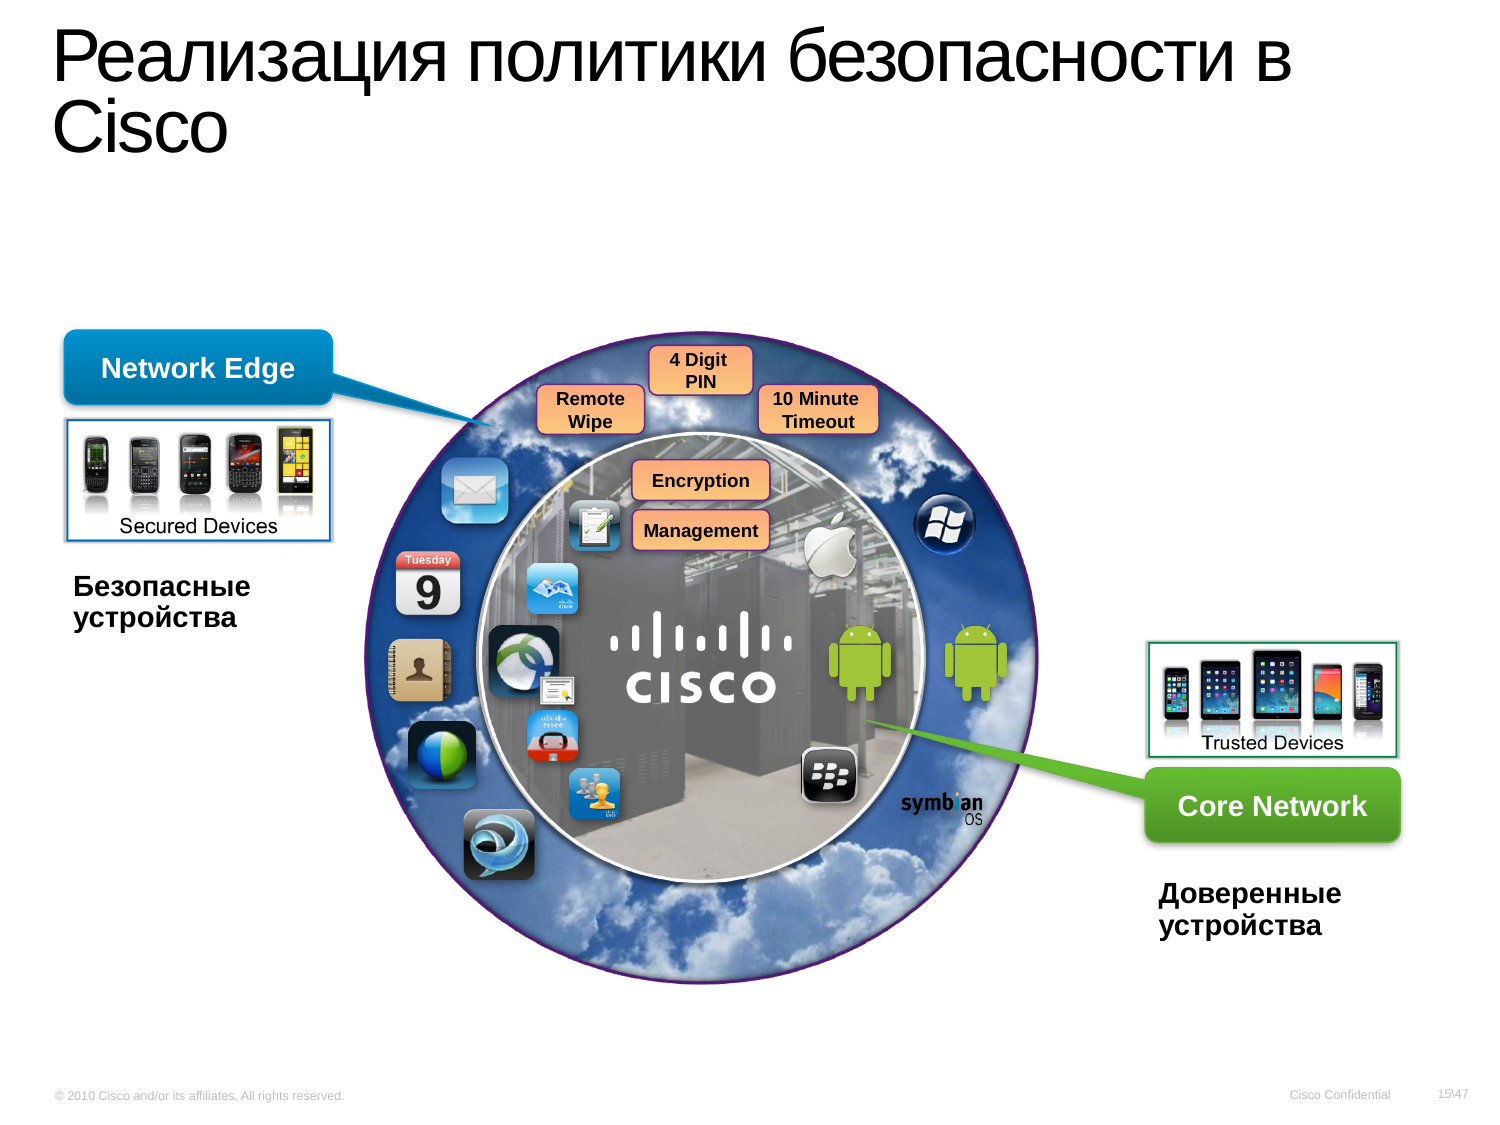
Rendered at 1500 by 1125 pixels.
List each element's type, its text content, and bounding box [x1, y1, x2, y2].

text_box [466, 419, 936, 896]
picture [60, 414, 337, 566]
picture [817, 621, 899, 703]
title Реализация политики безопасности в Cisco [37, 37, 1459, 175]
picture [800, 509, 859, 580]
picture [569, 500, 621, 551]
text_box Безопасные устройства [58, 571, 309, 642]
picture [488, 625, 578, 762]
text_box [1142, 636, 1406, 951]
text_box Network Edge [63, 329, 358, 406]
picture [527, 563, 578, 615]
picture [569, 768, 621, 820]
picture [363, 329, 1039, 985]
picture [800, 746, 858, 804]
